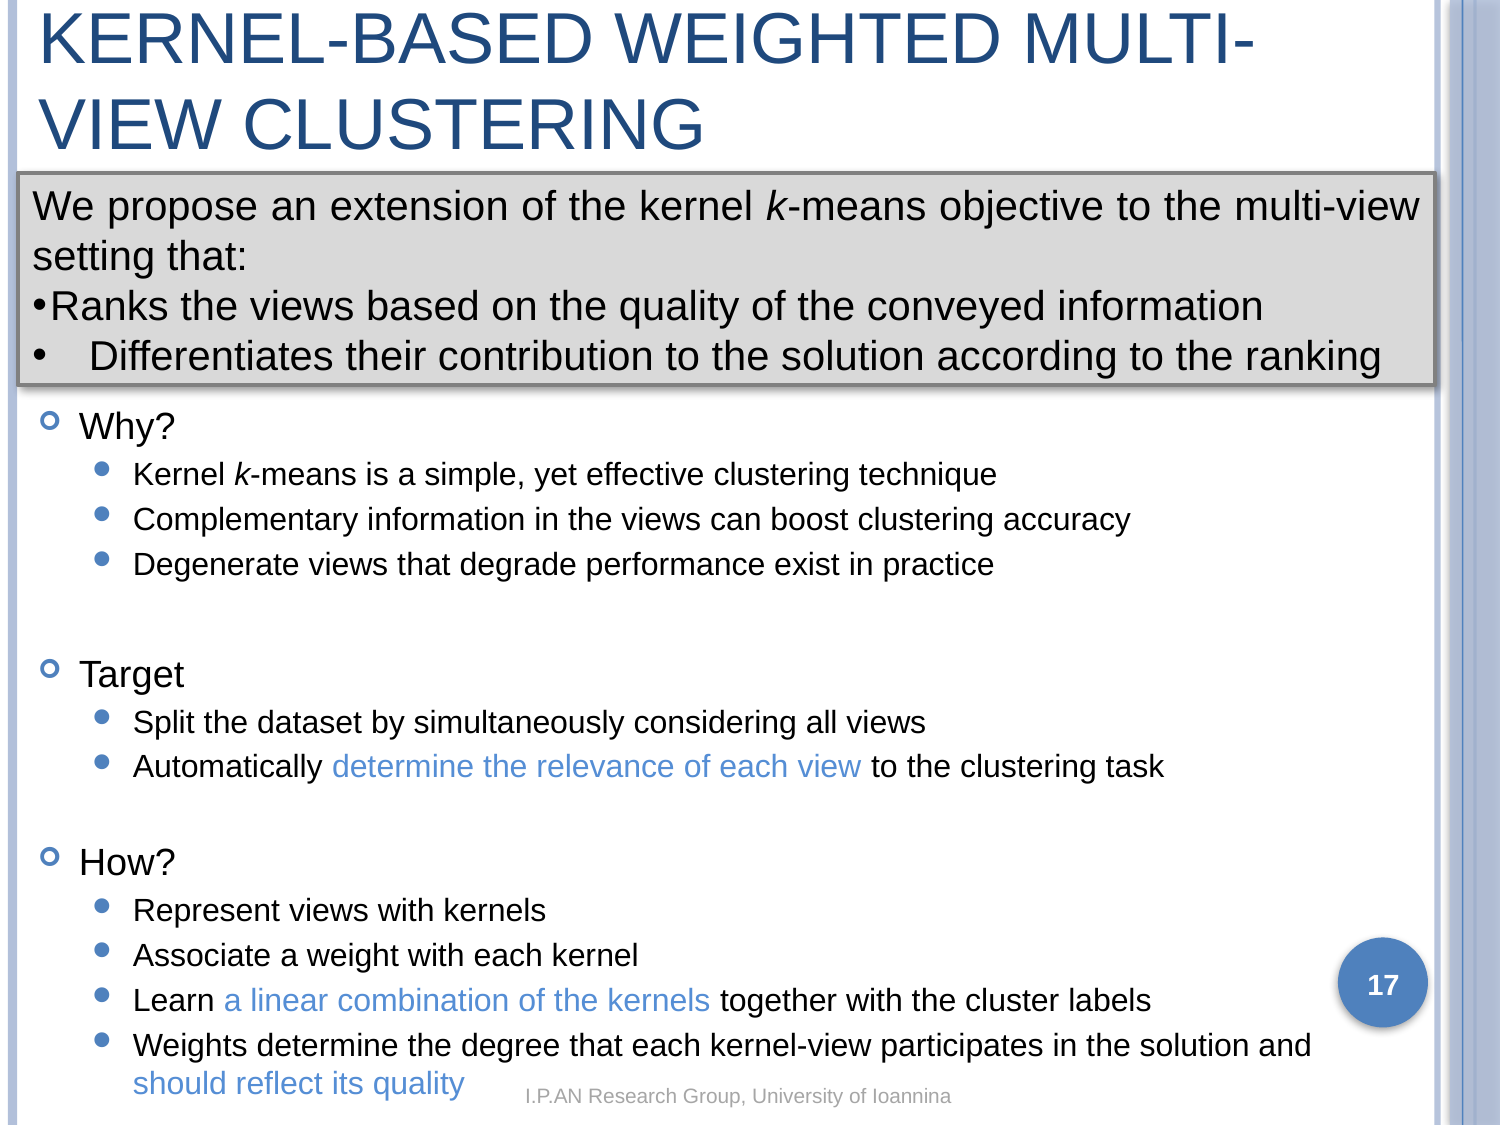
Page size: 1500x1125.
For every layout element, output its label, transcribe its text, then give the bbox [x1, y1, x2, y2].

list Why? Kernel k-means is a simple, yet effective clustering technique Complementary information in the views can boost clustering accuracy Degenerate views that degrade performance exist in practice Target Split the dataset by simultaneously considering all views Automatically determine the relevance of each view to the clustering task How? Represent views with kernels Associate a weight with each kernel Learn a linear combination of the kernels together with the cluster labels Weights determine the degree that each kernel-view participates in the solution and should reflect its quality [23, 397, 1376, 1118]
text_box We propose an extension of the kernel k-means objective to the multi-view setting that: Ranks the views based on the quality of the conveyed information Differentiates their contribution to the solution according to the ranking [16, 171, 1437, 387]
title Kernel-based Weighted Multi-view Clustering [23, 0, 1430, 169]
slide_number 17 [1333, 940, 1434, 1027]
footer I.P.AN Research Group, University of Ioannina [35, 1065, 1442, 1125]
